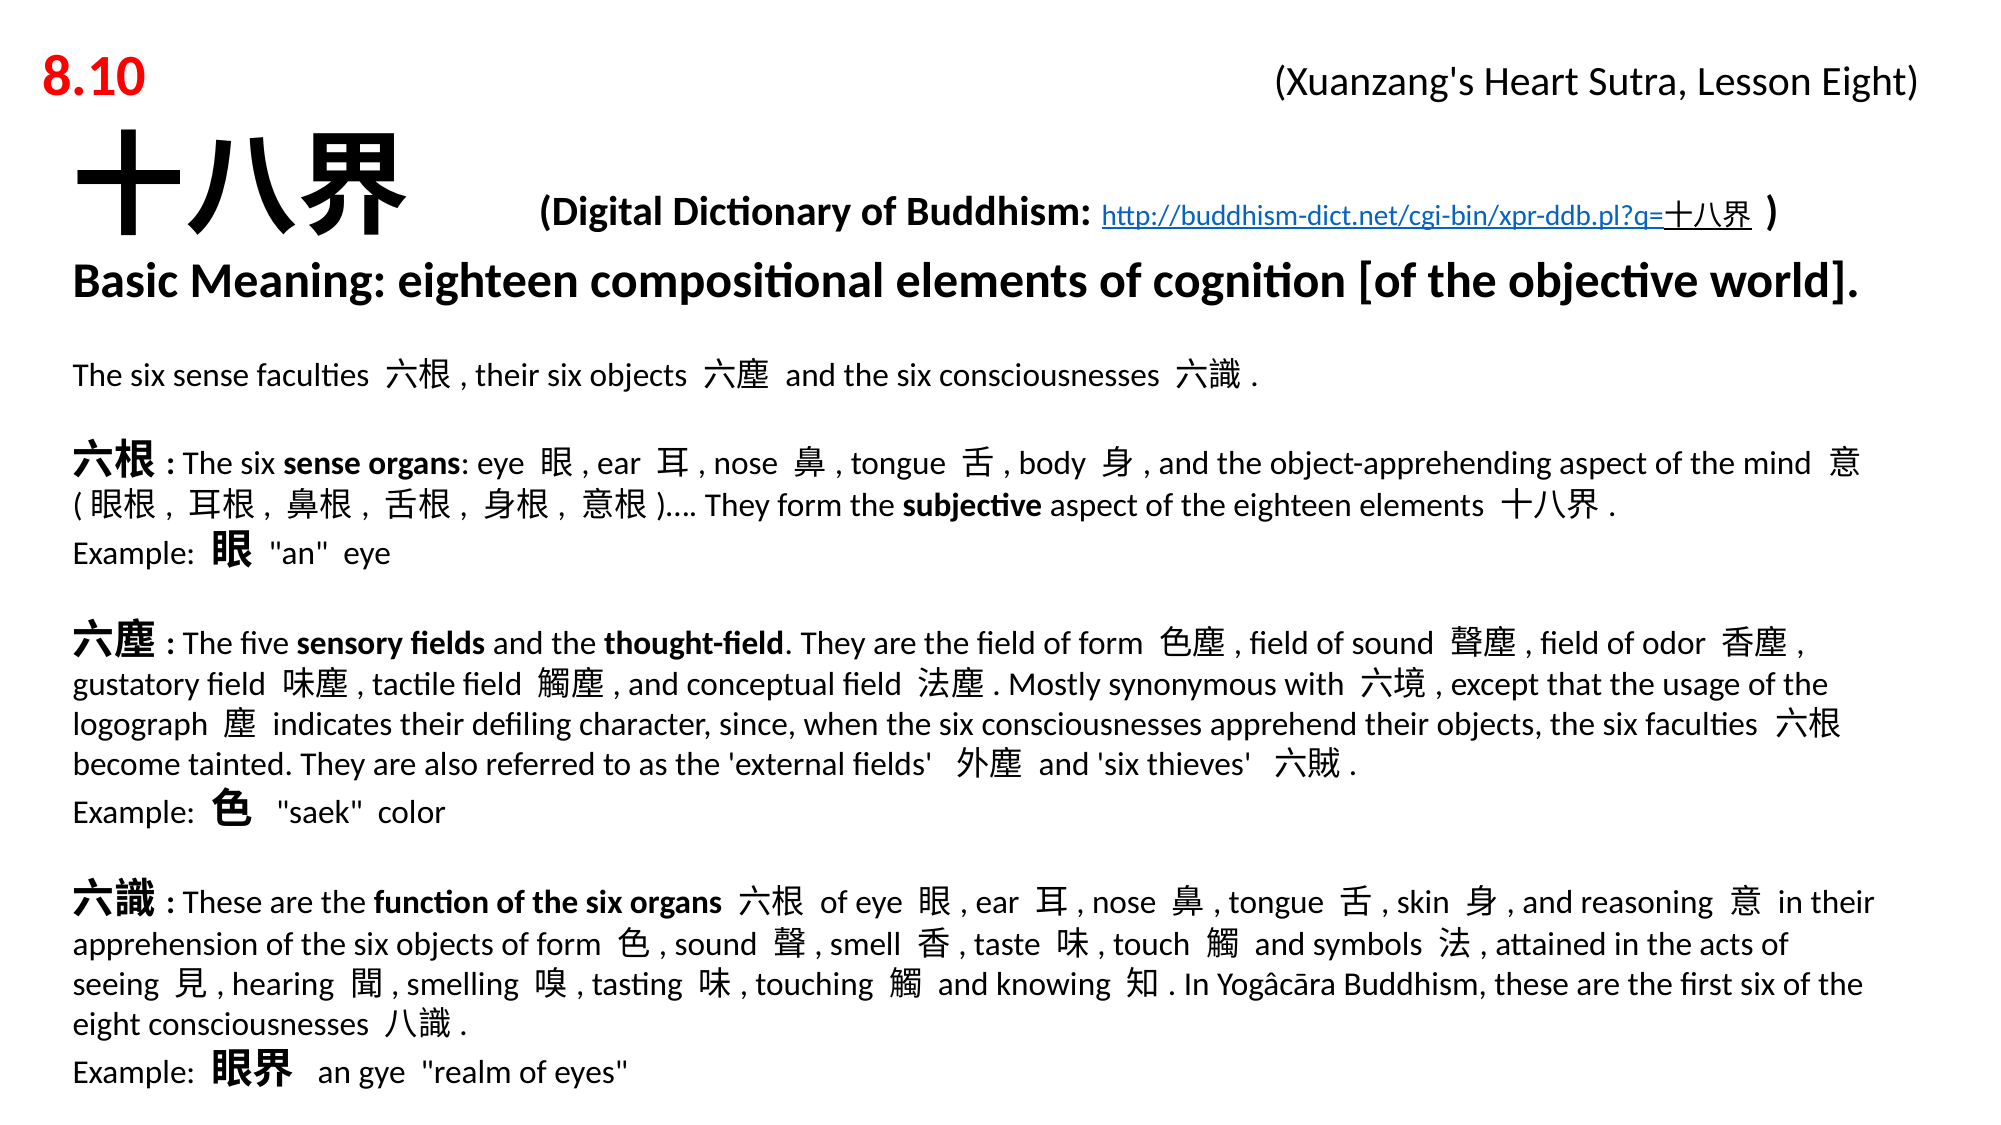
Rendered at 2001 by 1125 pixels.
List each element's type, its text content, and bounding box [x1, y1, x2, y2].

text_box 十八界 (Digital Dictionary of Buddhism: http://buddhism-dict.net/cgi-bin/xpr-ddb.pl?q=十八界 ) Basic Meaning: eighteen compositional elements of cognition [of the objective world]. The six sense faculties 六根, their six objects 六塵 and the six consciousnesses 六識. 六根: The six sense organs: eye 眼, ear 耳, nose 鼻, tongue 舌, body 身, and the object-apprehending aspect of the mind 意 (眼根, 耳根, 鼻根, 舌根, 身根, 意根)…. They form the subjective aspect of the eighteen elements 十八界. Example: 眼 "an" eye 六塵: The five sensory fields and the thought-field. They are the field of form 色塵, field of sound 聲塵, field of odor 香塵, gustatory field 味塵, tactile field 觸塵, and conceptual field 法塵. Mostly synonymous with 六境, except that the usage of the logograph 塵 indicates their defiling character, since, when the six consciousnesses apprehend their objects, the six faculties 六根 become tainted. They are also referred to as the 'external fields' 外塵 and 'six thieves' 六賊. Example: 色 "saek" color 六識: These are the function of the six organs 六根 of eye 眼, ear 耳, nose 鼻, tongue 舌, skin 身, and reasoning 意 in their apprehension of the six objects of form 色, sound 聲, smell 香, taste 味, touch 觸 and symbols 法, attained in the acts of seeing 見, hearing 聞, smelling 嗅, tasting 味, touching 觸 and knowing 知. In Yogâcāra Buddhism, these are the first six of the eight consciousnesses 八識. Example: 眼界 an gye "realm of eyes" [57, 114, 1895, 1100]
text_box 8.10 (Xuanzang's Heart Sutra, Lesson Eight) [27, 24, 1943, 114]
